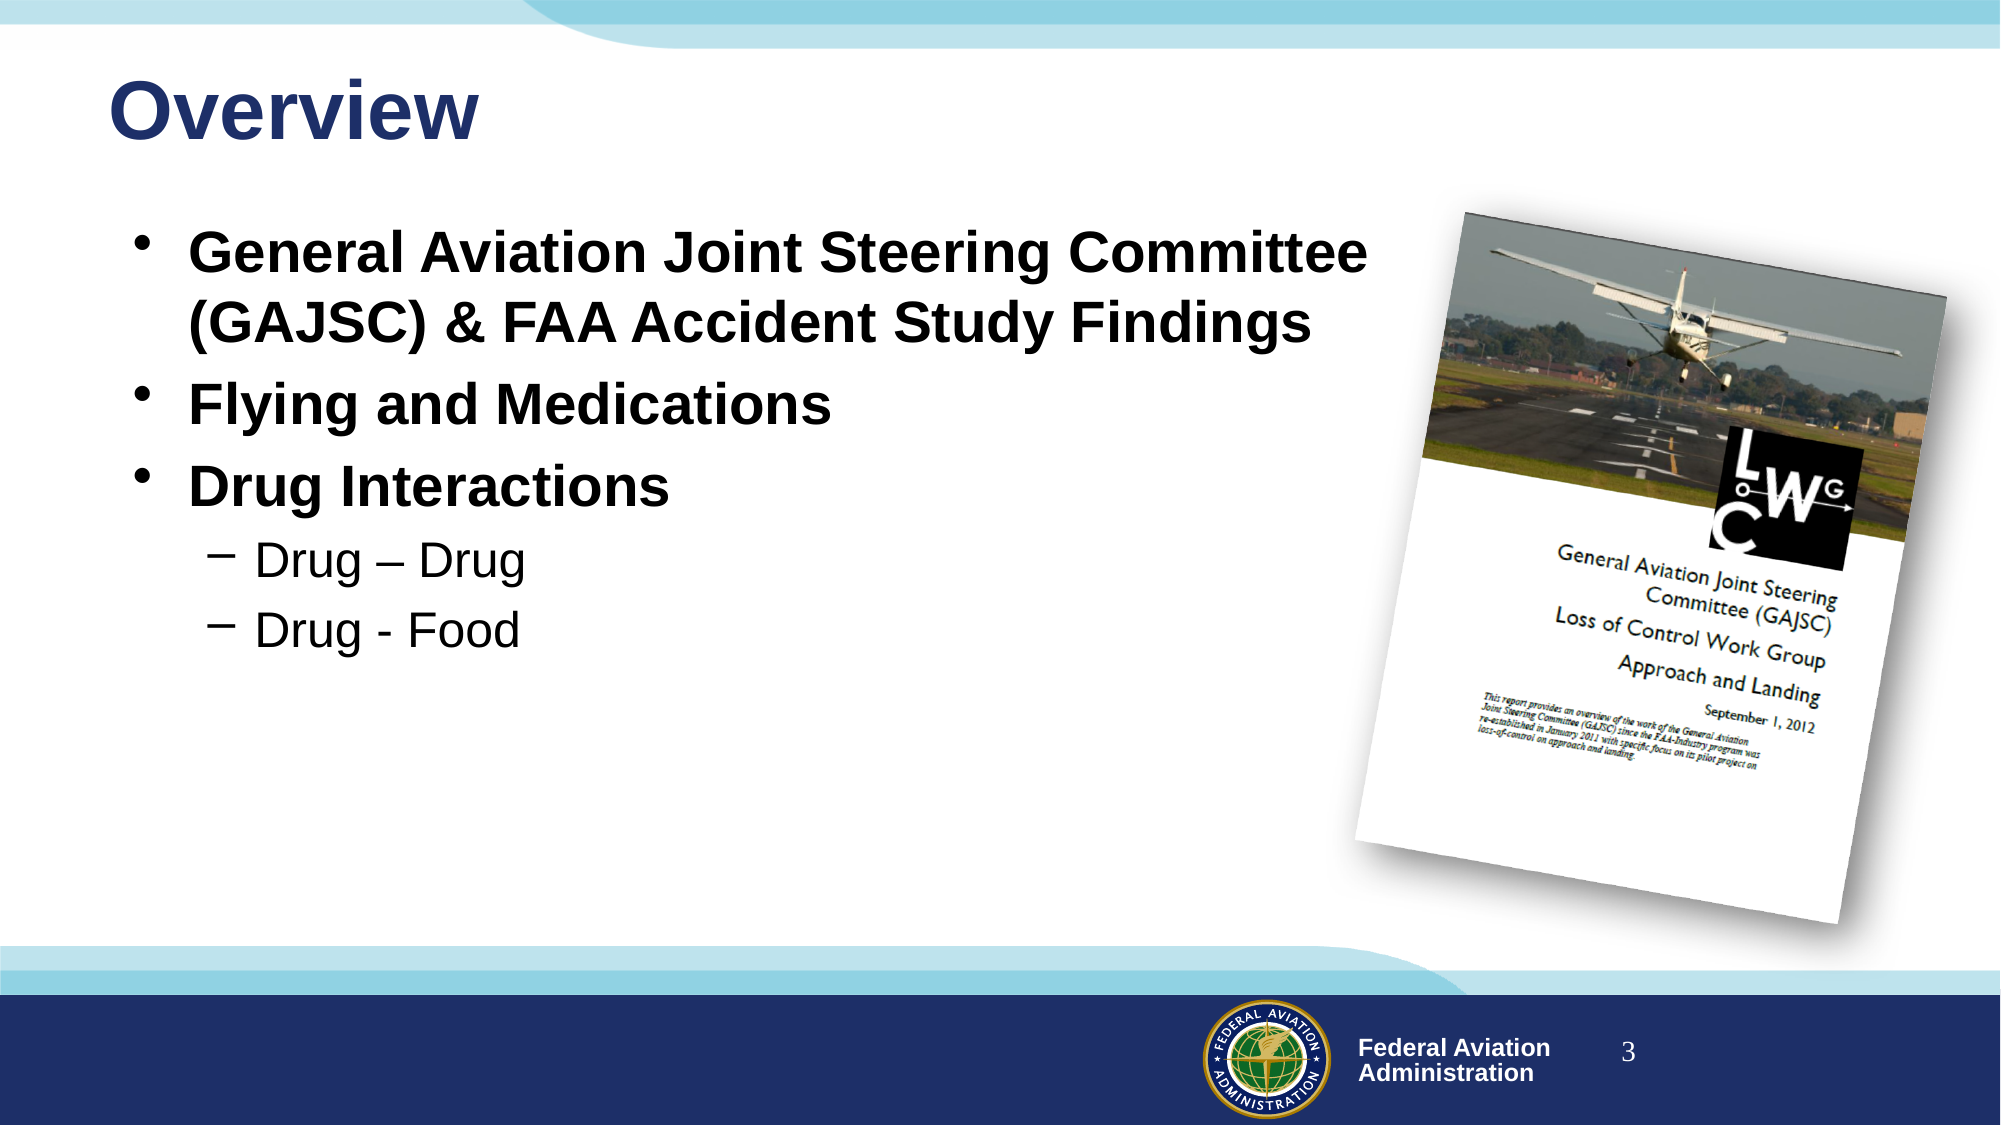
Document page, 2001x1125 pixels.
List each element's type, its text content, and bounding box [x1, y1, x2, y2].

picture [0, 945, 2000, 995]
picture [0, 0, 1999, 50]
title Overview [93, 56, 1947, 157]
picture [1356, 213, 1947, 923]
slide_number 3 [1338, 1025, 1652, 1100]
list General Aviation Joint Steering Committee (GAJSC) & FAA Accident Study Findings Flying and Medications Drug Interactions Drug – Drug Drug - Food [117, 207, 1551, 928]
